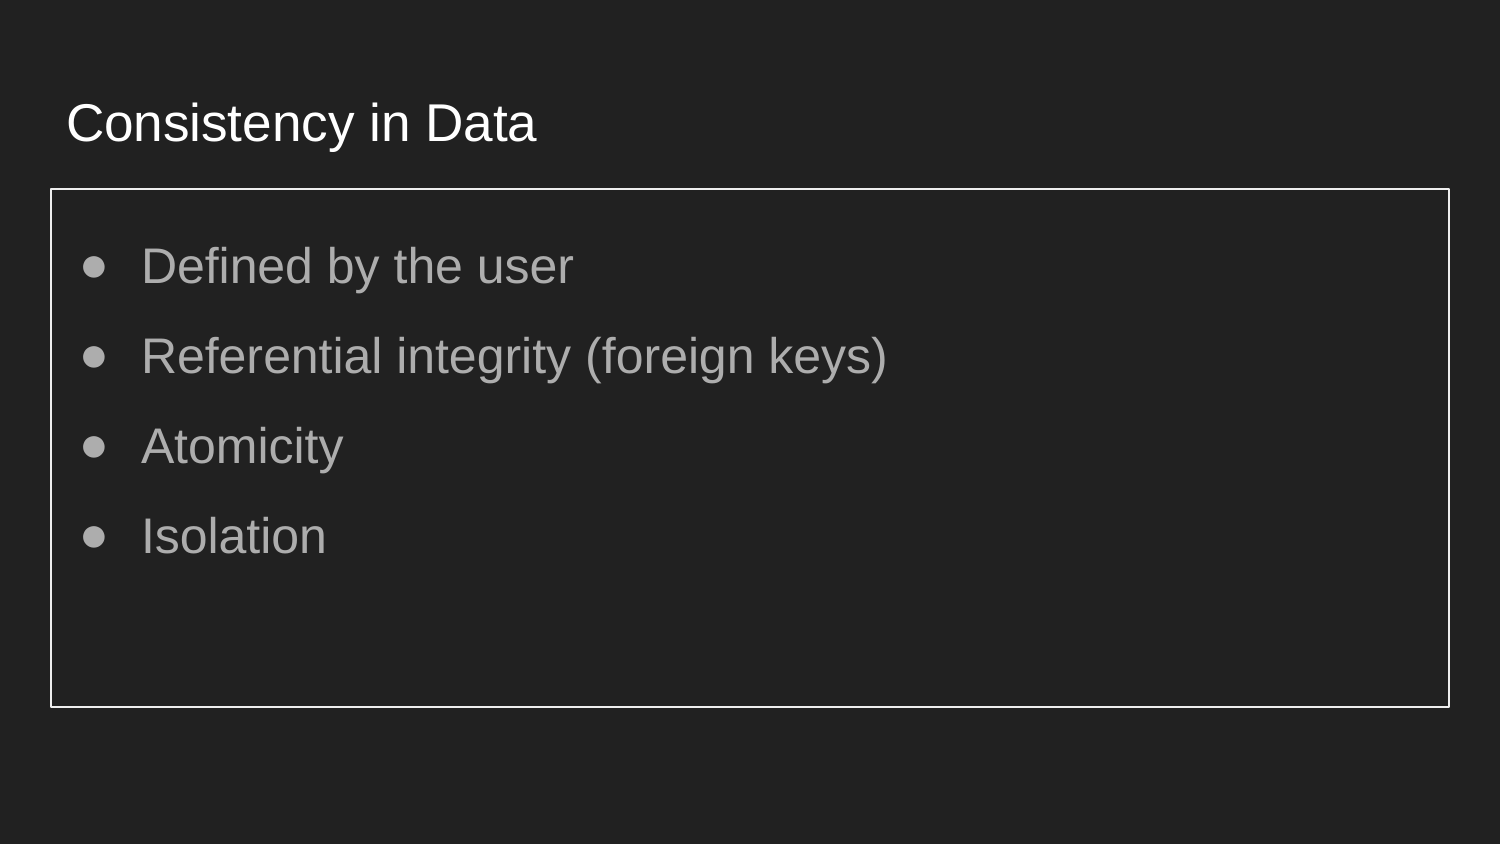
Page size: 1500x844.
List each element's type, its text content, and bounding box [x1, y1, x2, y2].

title Consistency in Data [51, 72, 1449, 167]
list Defined by the user Referential integrity (foreign keys) Atomicity Isolation [51, 189, 1449, 708]
